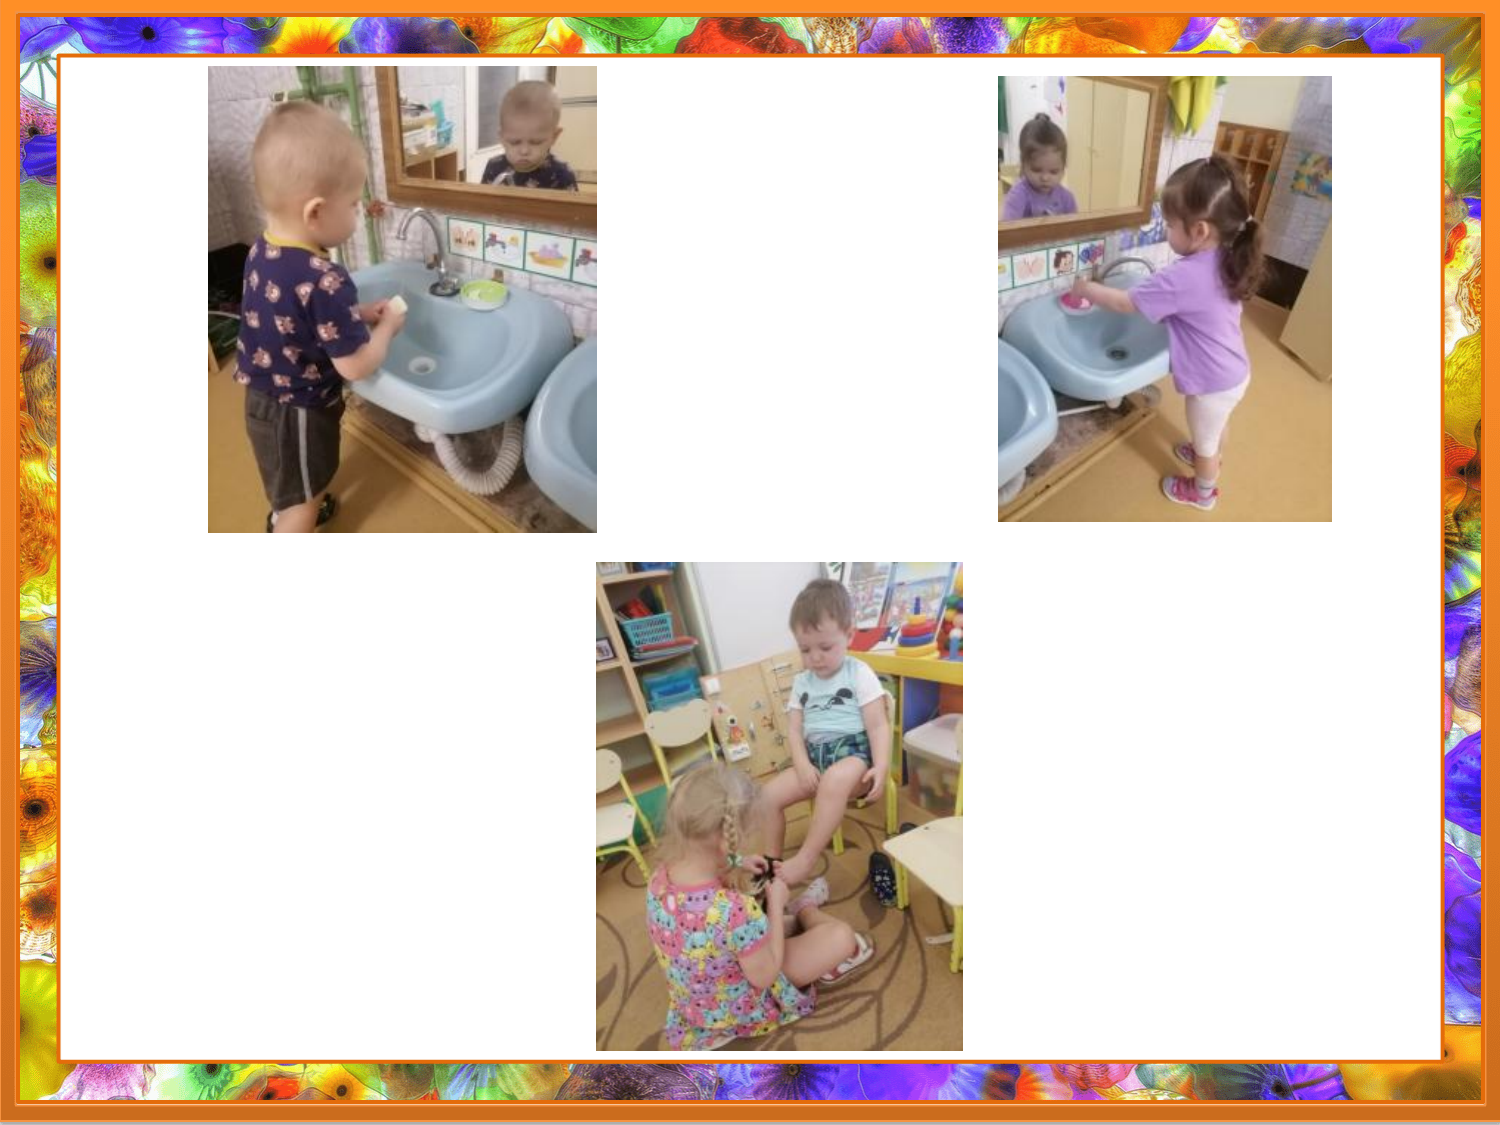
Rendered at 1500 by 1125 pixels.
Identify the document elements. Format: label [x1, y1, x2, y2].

list [208, 66, 597, 533]
picture [0, 0, 1500, 1125]
